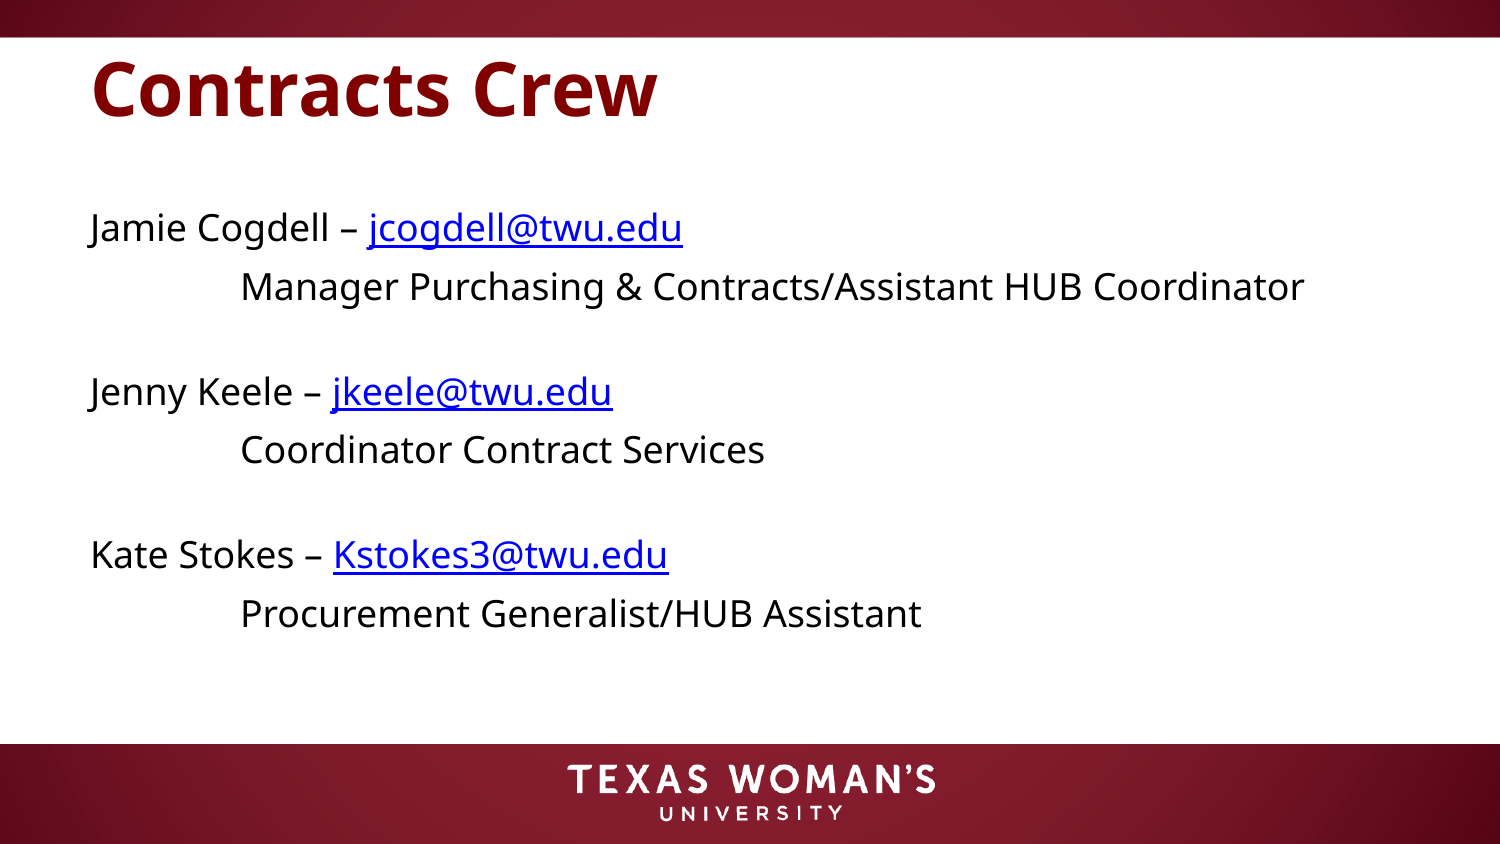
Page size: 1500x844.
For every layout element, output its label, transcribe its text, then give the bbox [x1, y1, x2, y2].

title Contracts Crew [75, 33, 1425, 175]
list Jamie Cogdell – jcogdell@twu.edu Manager Purchasing & Contracts/Assistant HUB Coordinator Jenny Keele – jkeele@twu.edu Coordinator Contract Services Kate Stokes – Kstokes3@twu.edu Procurement Generalist/HUB Assistant [75, 196, 1425, 732]
picture [0, 0, 1500, 844]
